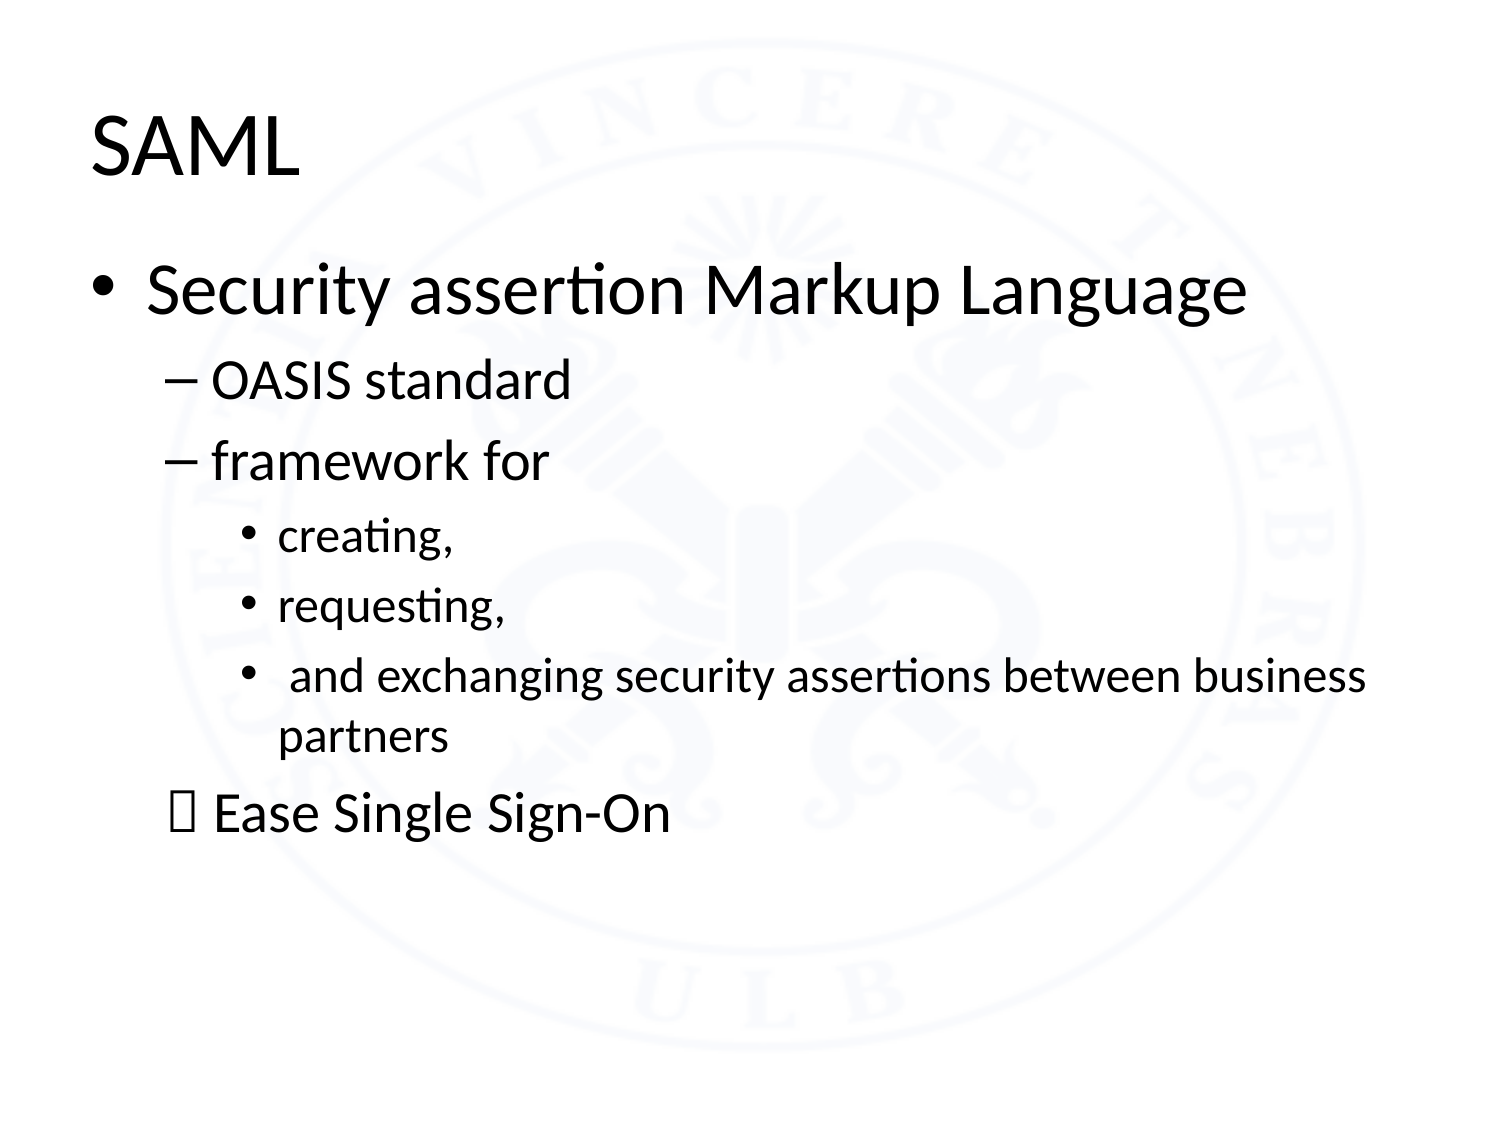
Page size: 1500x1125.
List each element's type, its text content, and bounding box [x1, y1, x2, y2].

list Security assertion Markup Language OASIS standard framework for creating, requesting, and exchanging security assertions between business partners  Ease Single Sign-On [75, 231, 1425, 1005]
title SAML [75, 45, 1425, 231]
